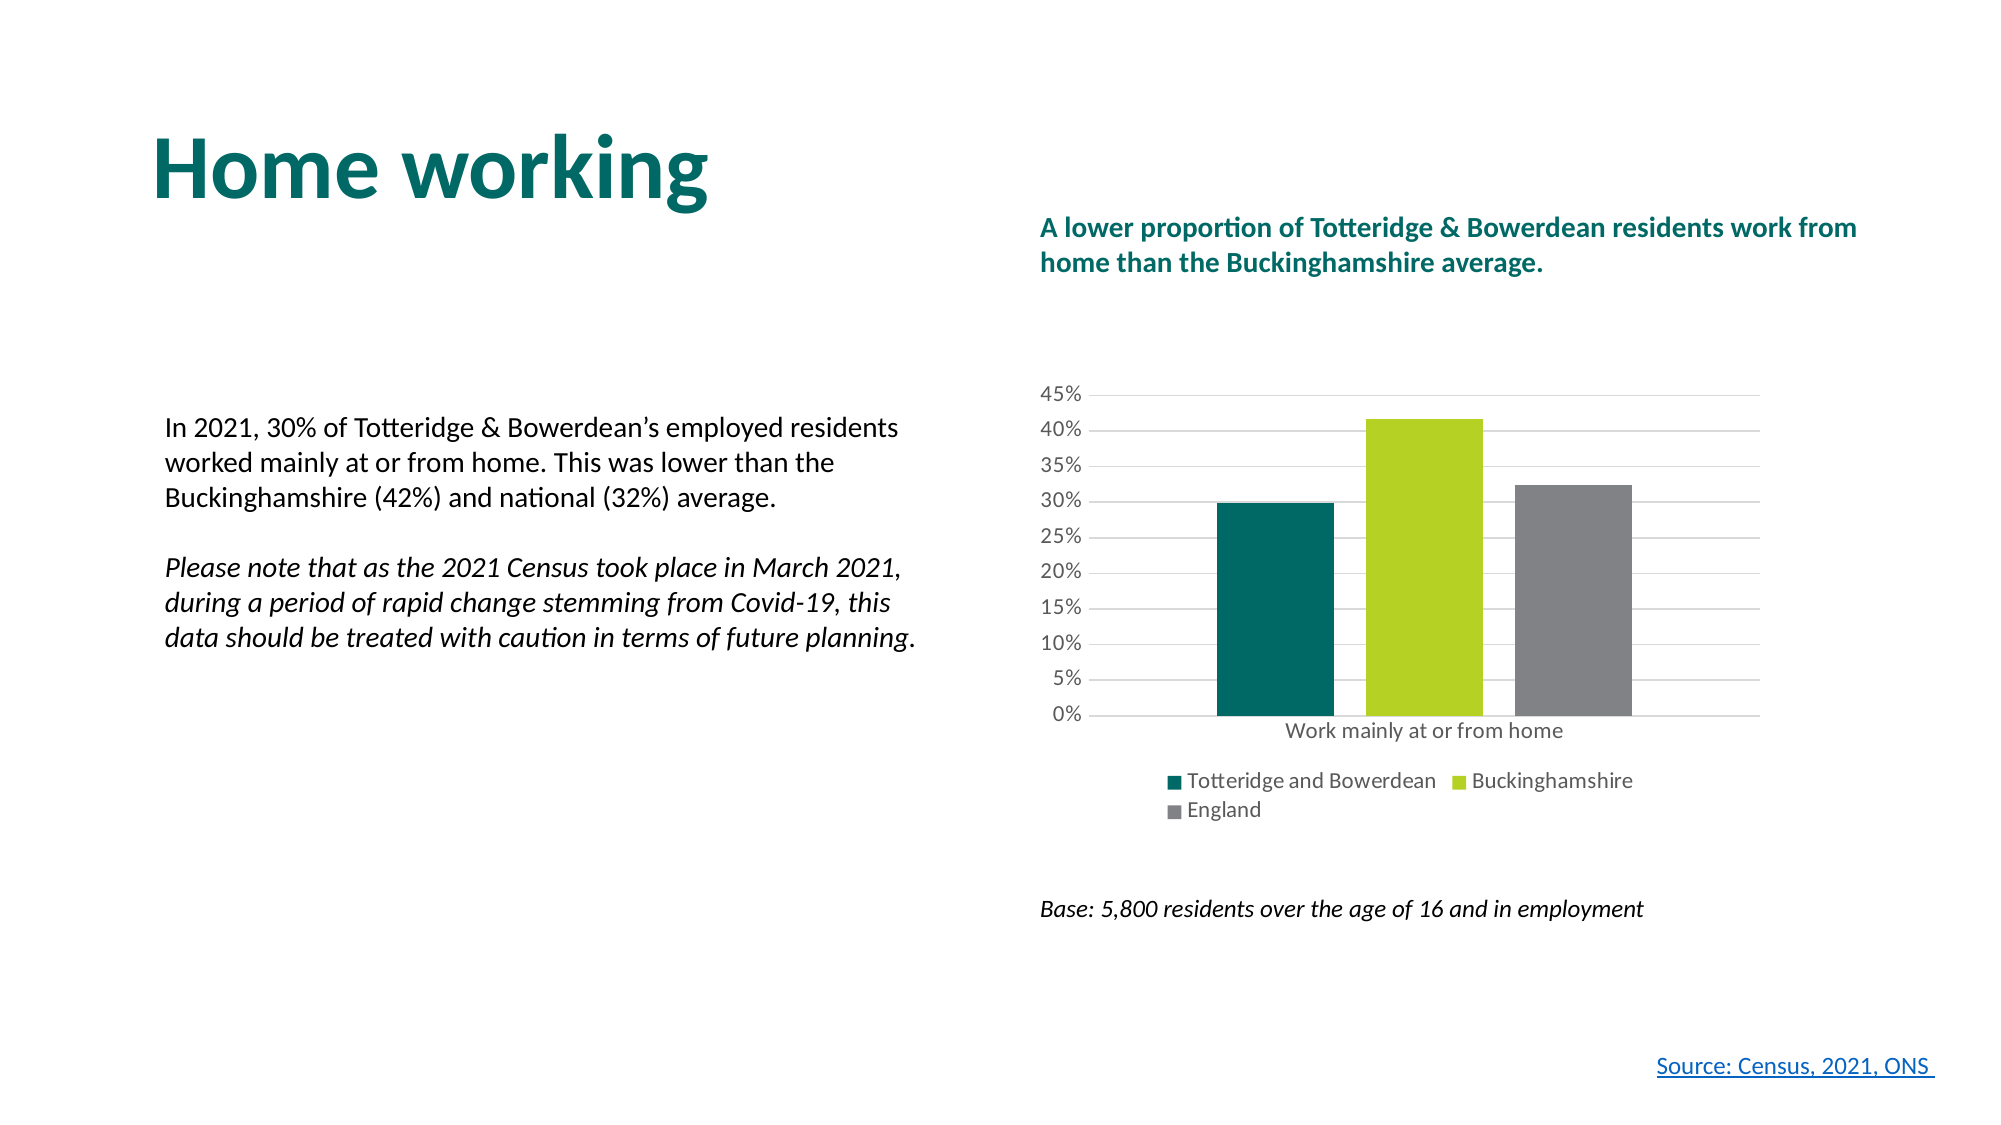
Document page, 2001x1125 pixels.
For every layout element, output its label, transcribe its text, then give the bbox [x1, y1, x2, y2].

chart [1025, 374, 1776, 830]
text_box In 2021, 30% of Totteridge & Bowerdean’s employed residents worked mainly at or from home. This was lower than the Buckinghamshire (42%) and national (32%) average. Please note that as the 2021 Census took place in March 2021, during a period of rapid change stemming from Covid-19, this data should be treated with caution in terms of future planning. [150, 400, 936, 696]
text_box Source: Census, 2021, ONS [1641, 1042, 1967, 1088]
text_box A lower proportion of Totteridge & Bowerdean residents work from home than the Buckinghamshire average. [1025, 201, 1896, 287]
text_box Base: 5,800 residents over the age of 16 and in employment [1025, 885, 1776, 931]
title Home working [137, 59, 1125, 278]
